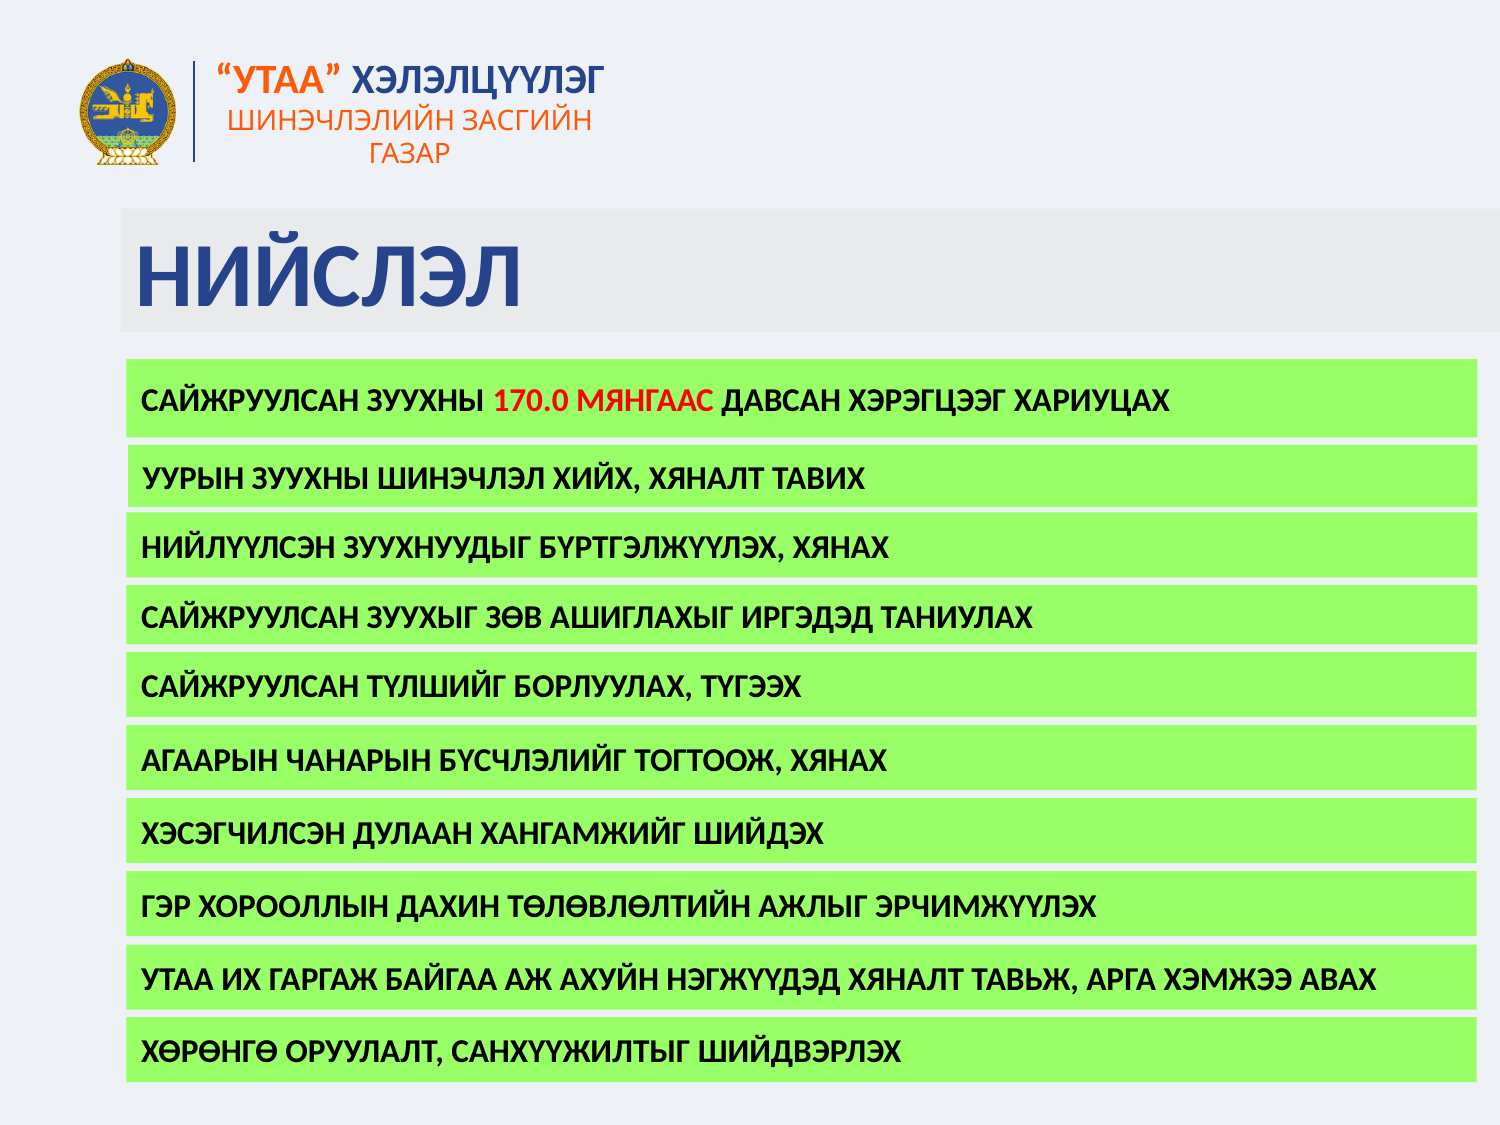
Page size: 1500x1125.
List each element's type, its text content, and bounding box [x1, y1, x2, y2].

picture [79, 58, 176, 165]
text_box САЙЖРУУЛСАН ЗУУХЫГ ЗӨВ АШИГЛАХЫГ ИРГЭДЭД ТАНИУЛАХ [125, 584, 1478, 645]
text_box САЙЖРУУЛСАН ЗУУХНЫ 170.0 МЯНГААС ДАВСАН ХЭРЭГЦЭЭГ ХАРИУЦАХ [125, 358, 1478, 438]
text_box ХӨРӨНГӨ ОРУУЛАЛТ, САНХҮҮЖИЛТЫГ ШИЙДВЭРЛЭХ [125, 1016, 1478, 1083]
text_box ХЭСЭГЧИЛСЭН ДУЛААН ХАНГАМЖИЙГ ШИЙДЭХ [125, 797, 1478, 864]
text_box НИЙЛҮҮЛСЭН ЗУУХНУУДЫГ БҮРТГЭЛЖҮҮЛЭХ, ХЯНАХ [125, 511, 1478, 578]
text_box АГААРЫН ЧАНАРЫН БҮСЧЛЭЛИЙГ ТОГТООЖ, ХЯНАХ [125, 724, 1478, 791]
text_box УТАА ИХ ГАРГАЖ БАЙГАА АЖ АХУЙН НЭГЖҮҮДЭД ХЯНАЛТ ТАВЬЖ, АРГА ХЭМЖЭЭ АВАХ [125, 944, 1478, 1011]
text_box ГЭР ХОРООЛЛЫН ДАХИН ТӨЛӨВЛӨЛТИЙН АЖЛЫГ ЭРЧИМЖҮҮЛЭХ [125, 870, 1478, 937]
text_box САЙЖРУУЛСАН ТҮЛШИЙГ БОРЛУУЛАХ, ТҮГЭЭХ [125, 651, 1478, 718]
text_box УУРЫН ЗУУХНЫ ШИНЭЧЛЭЛ ХИЙХ, ХЯНАЛТ ТАВИХ [127, 444, 1478, 508]
text_box НИЙСЛЭЛ [120, 208, 1500, 332]
text_box “УТАА” ХЭЛЭЛЦҮҮЛЭГ ШИНЭЧЛЭЛИЙН ЗАСГИЙН ГАЗАР [195, 62, 625, 159]
